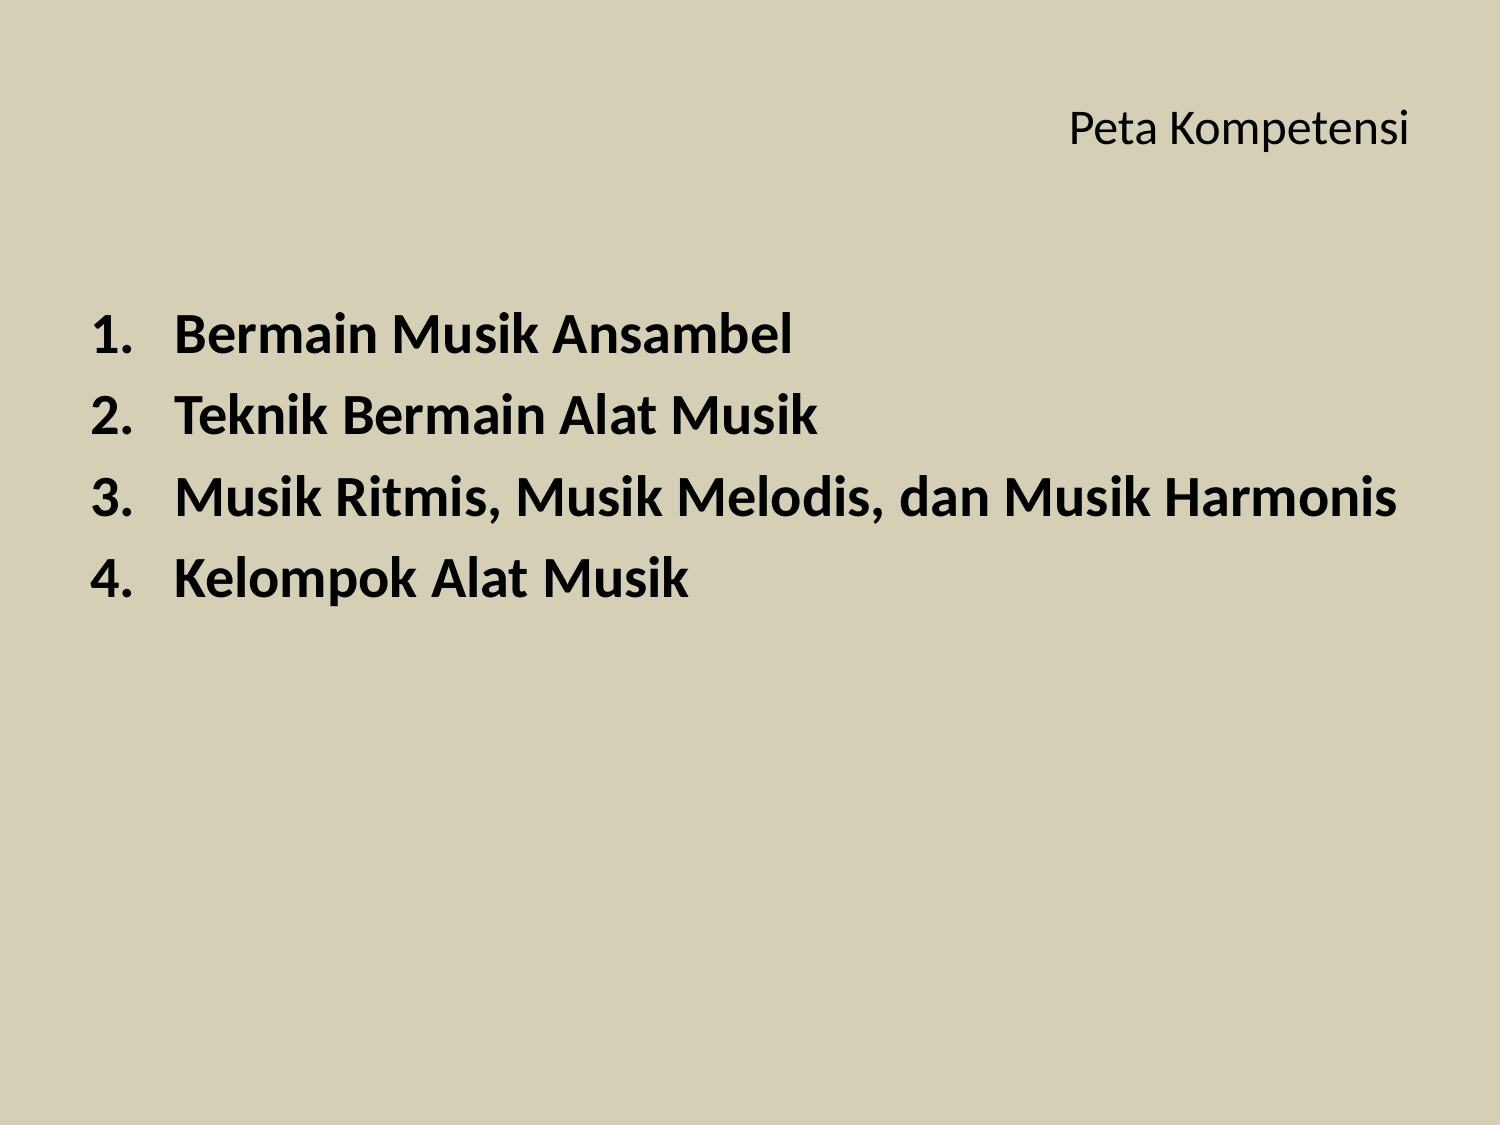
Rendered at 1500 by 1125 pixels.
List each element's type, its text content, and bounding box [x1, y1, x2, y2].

title Peta Kompetensi [75, 62, 1425, 188]
list Bermain Musik Ansambel Teknik Bermain Alat Musik Musik Ritmis, Musik Melodis, dan Musik Harmonis Kelompok Alat Musik [75, 287, 1425, 1005]
